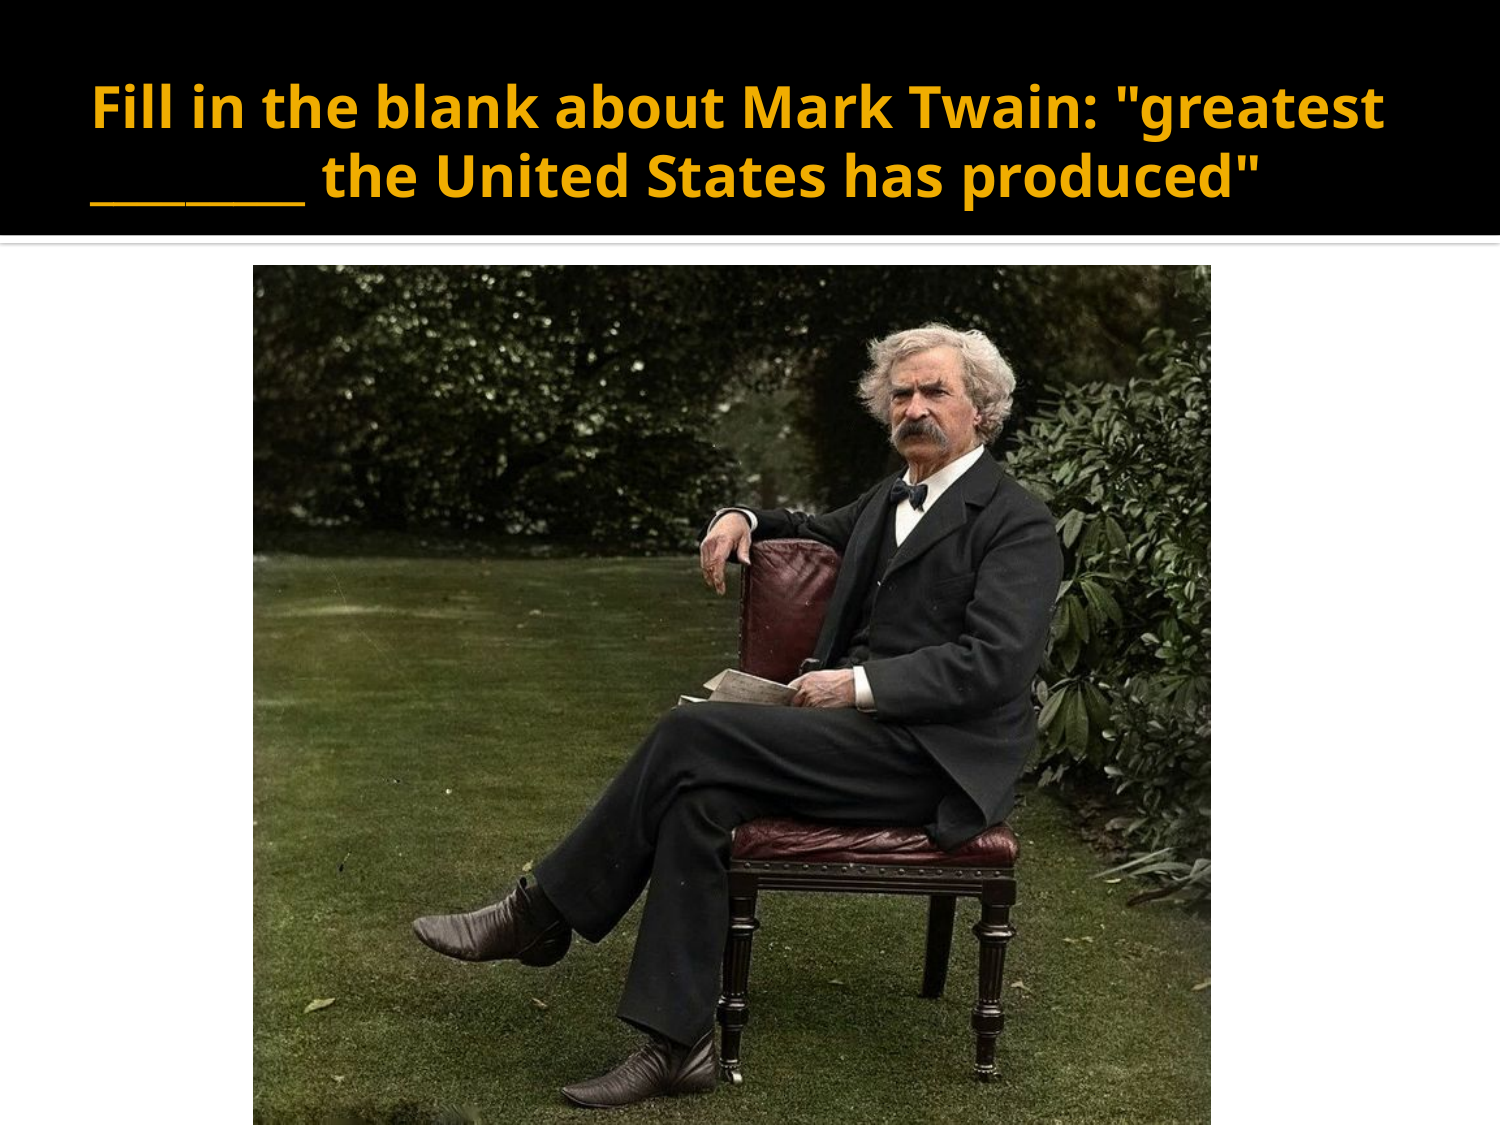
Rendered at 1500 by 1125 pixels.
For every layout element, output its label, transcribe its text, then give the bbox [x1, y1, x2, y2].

picture [253, 265, 1211, 1125]
title Fill in the blank about Mark Twain: "greatest _________ the United States has produced" [75, 66, 1425, 283]
